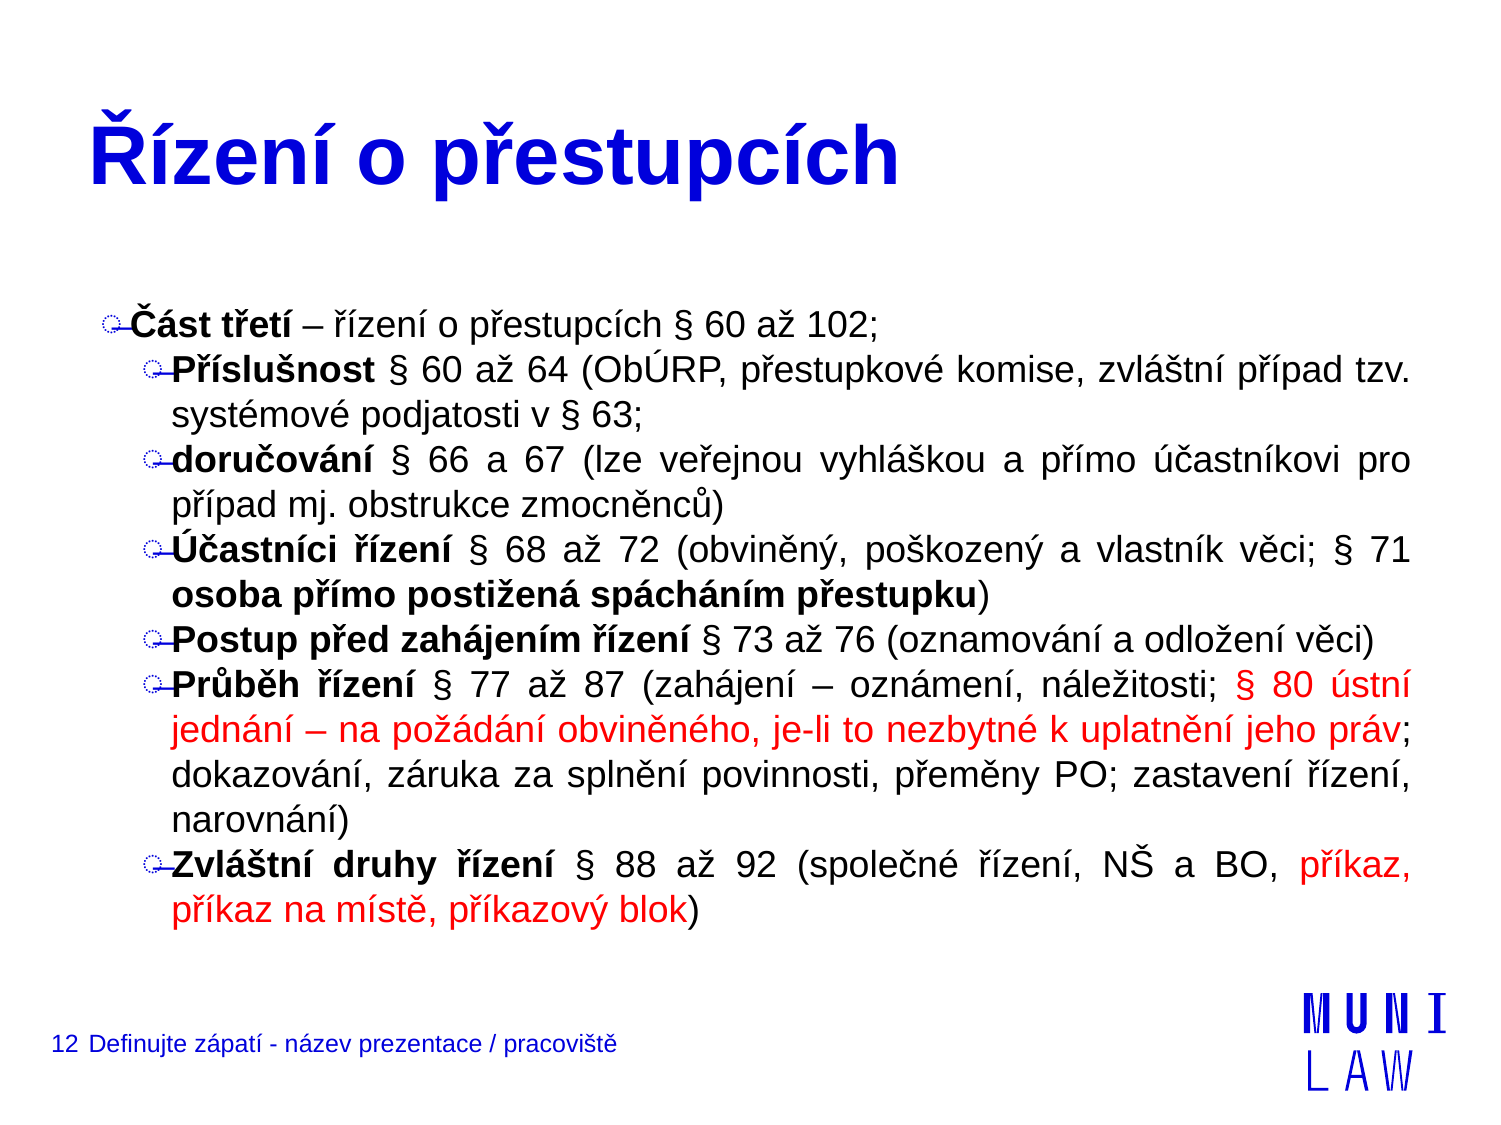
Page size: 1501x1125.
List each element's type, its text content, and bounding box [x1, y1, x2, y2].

slide_number 12 [50, 1021, 82, 1063]
footer Definujte zápatí - název prezentace / pracoviště [88, 1021, 1064, 1063]
list Část třetí – řízení o přestupcích § 60 až 102; Příslušnost § 60 až 64 (ObÚRP, přestupkové komise, zvláštní případ tzv. systémové podjatosti v § 63; doručování § 66 a 67 (lze veřejnou vyhláškou a přímo účastníkovi pro případ mj. obstrukce zmocněnců) Účastníci řízení § 68 až 72 (obviněný, poškozený a vlastník věci; § 71 osoba přímo postižená spácháním přestupku) Postup před zahájením řízení § 73 až 76 (oznamování a odložení věci) Průběh řízení § 77 až 87 (zahájení – oznámení, náležitosti; § 80 ústní jednání – na požádání obviněného, je-li to nezbytné k uplatnění jeho práv; dokazování, záruka za splnění povinnosti, přeměny PO; zastavení řízení, narovnání) Zvláštní druhy řízení § 88 až 92 (společné řízení, NŠ a BO, příkaz, příkaz na místě, příkazový blok) [88, 277, 1412, 957]
title Řízení o přestupcích [88, 118, 1412, 193]
